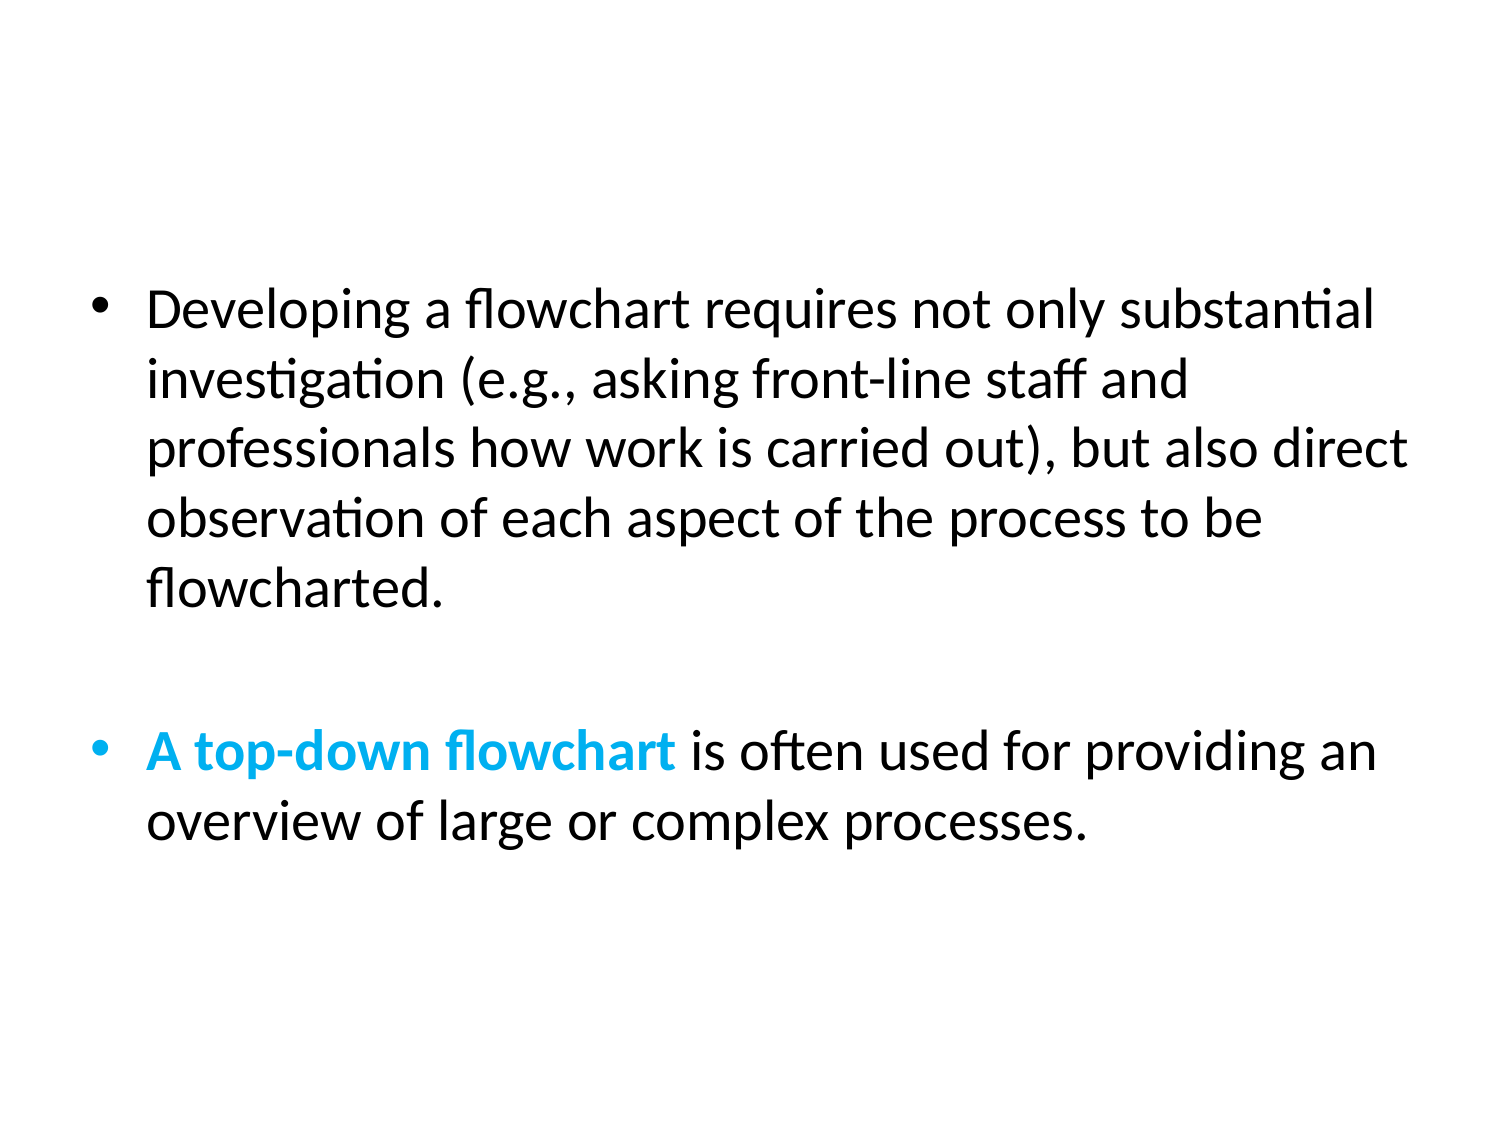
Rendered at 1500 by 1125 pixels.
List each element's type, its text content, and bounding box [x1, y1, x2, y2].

list Developing a flowchart requires not only substantial investigation (e.g., asking front-line staff and professionals how work is carried out), but also direct observation of each aspect of the process to be flowcharted. A top-down flowchart is often used for providing an overview of large or complex processes. [75, 262, 1425, 1005]
